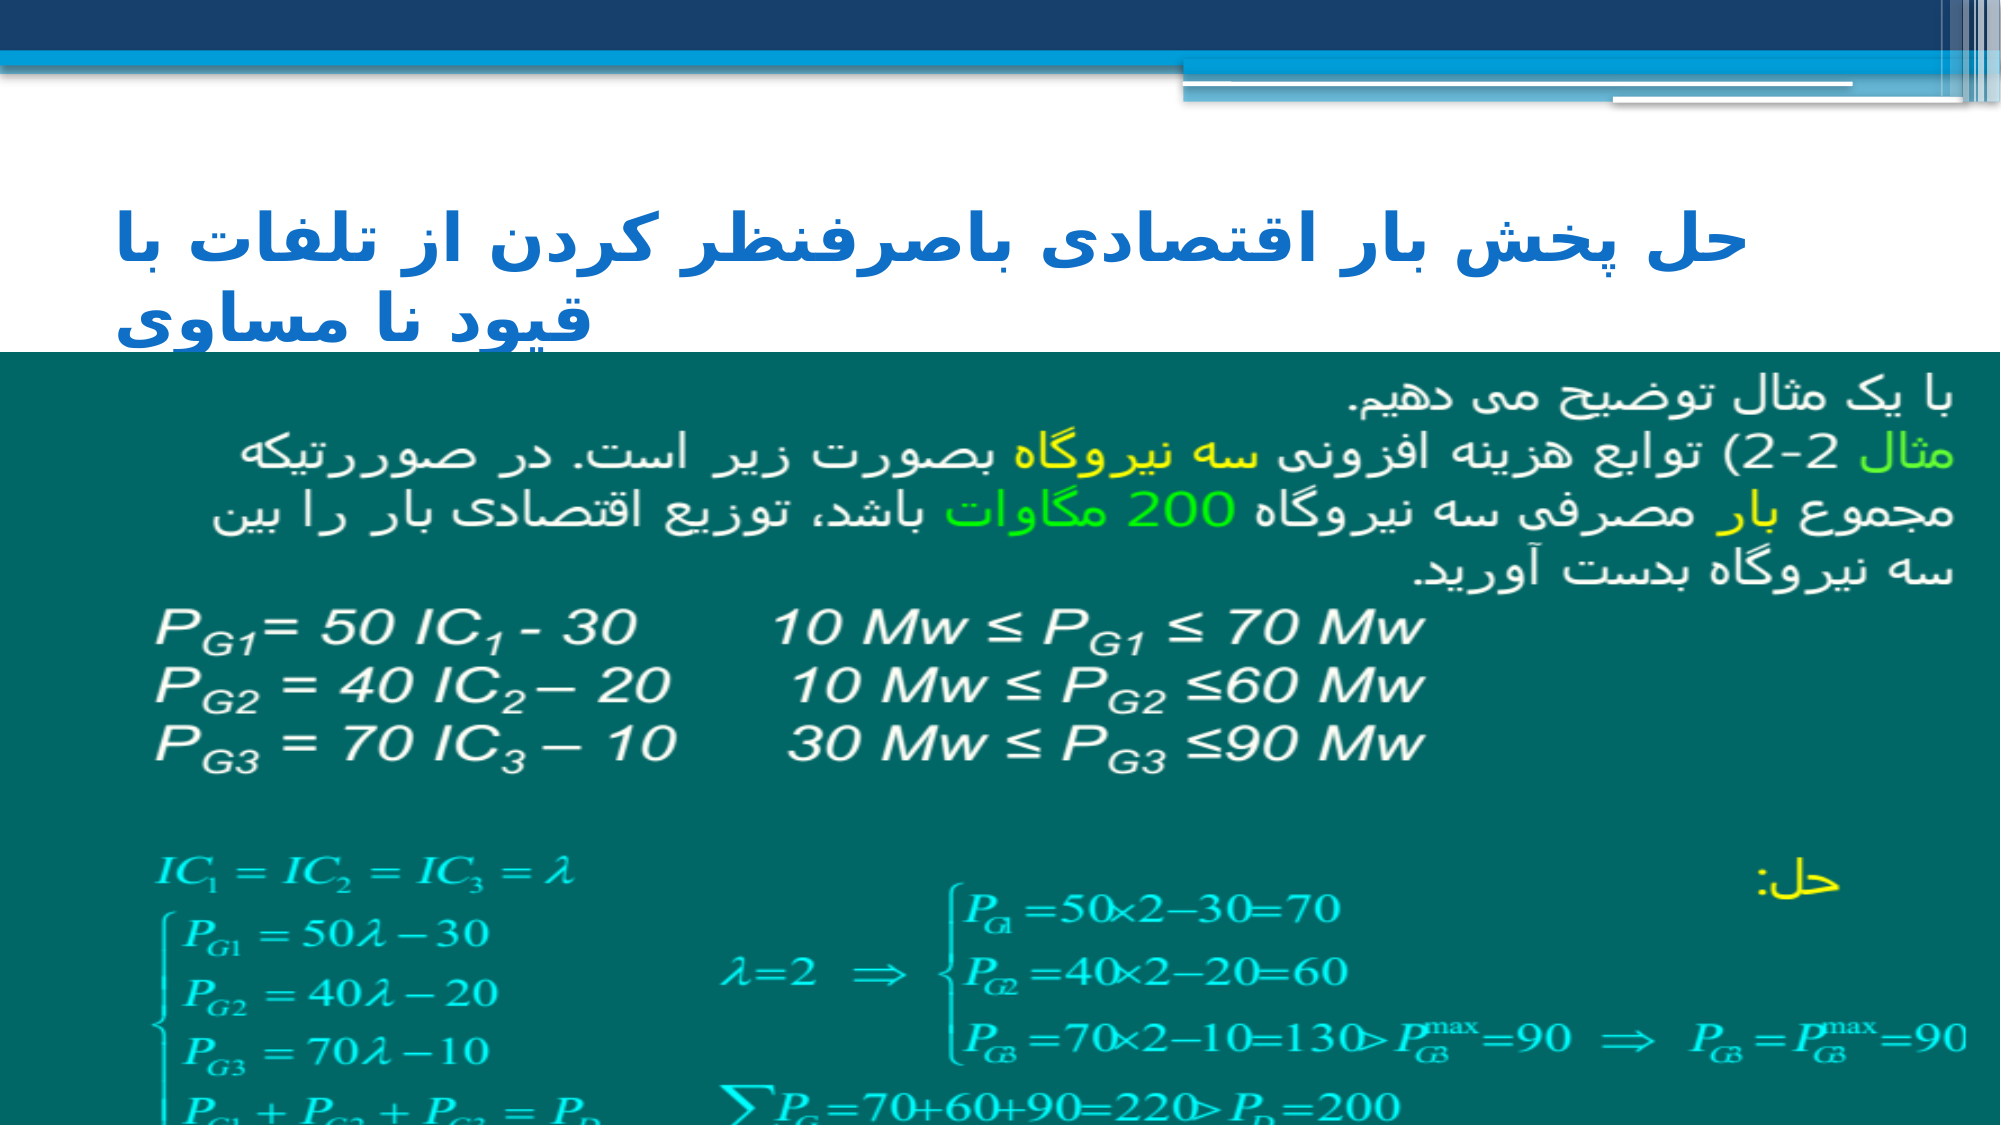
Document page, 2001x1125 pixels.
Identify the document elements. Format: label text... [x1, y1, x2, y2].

picture [0, 352, 2000, 1125]
title حل پخش بار اقتصادی باصرفنظر کردن از تلفات با قیود نا مساوی [99, 187, 1900, 349]
